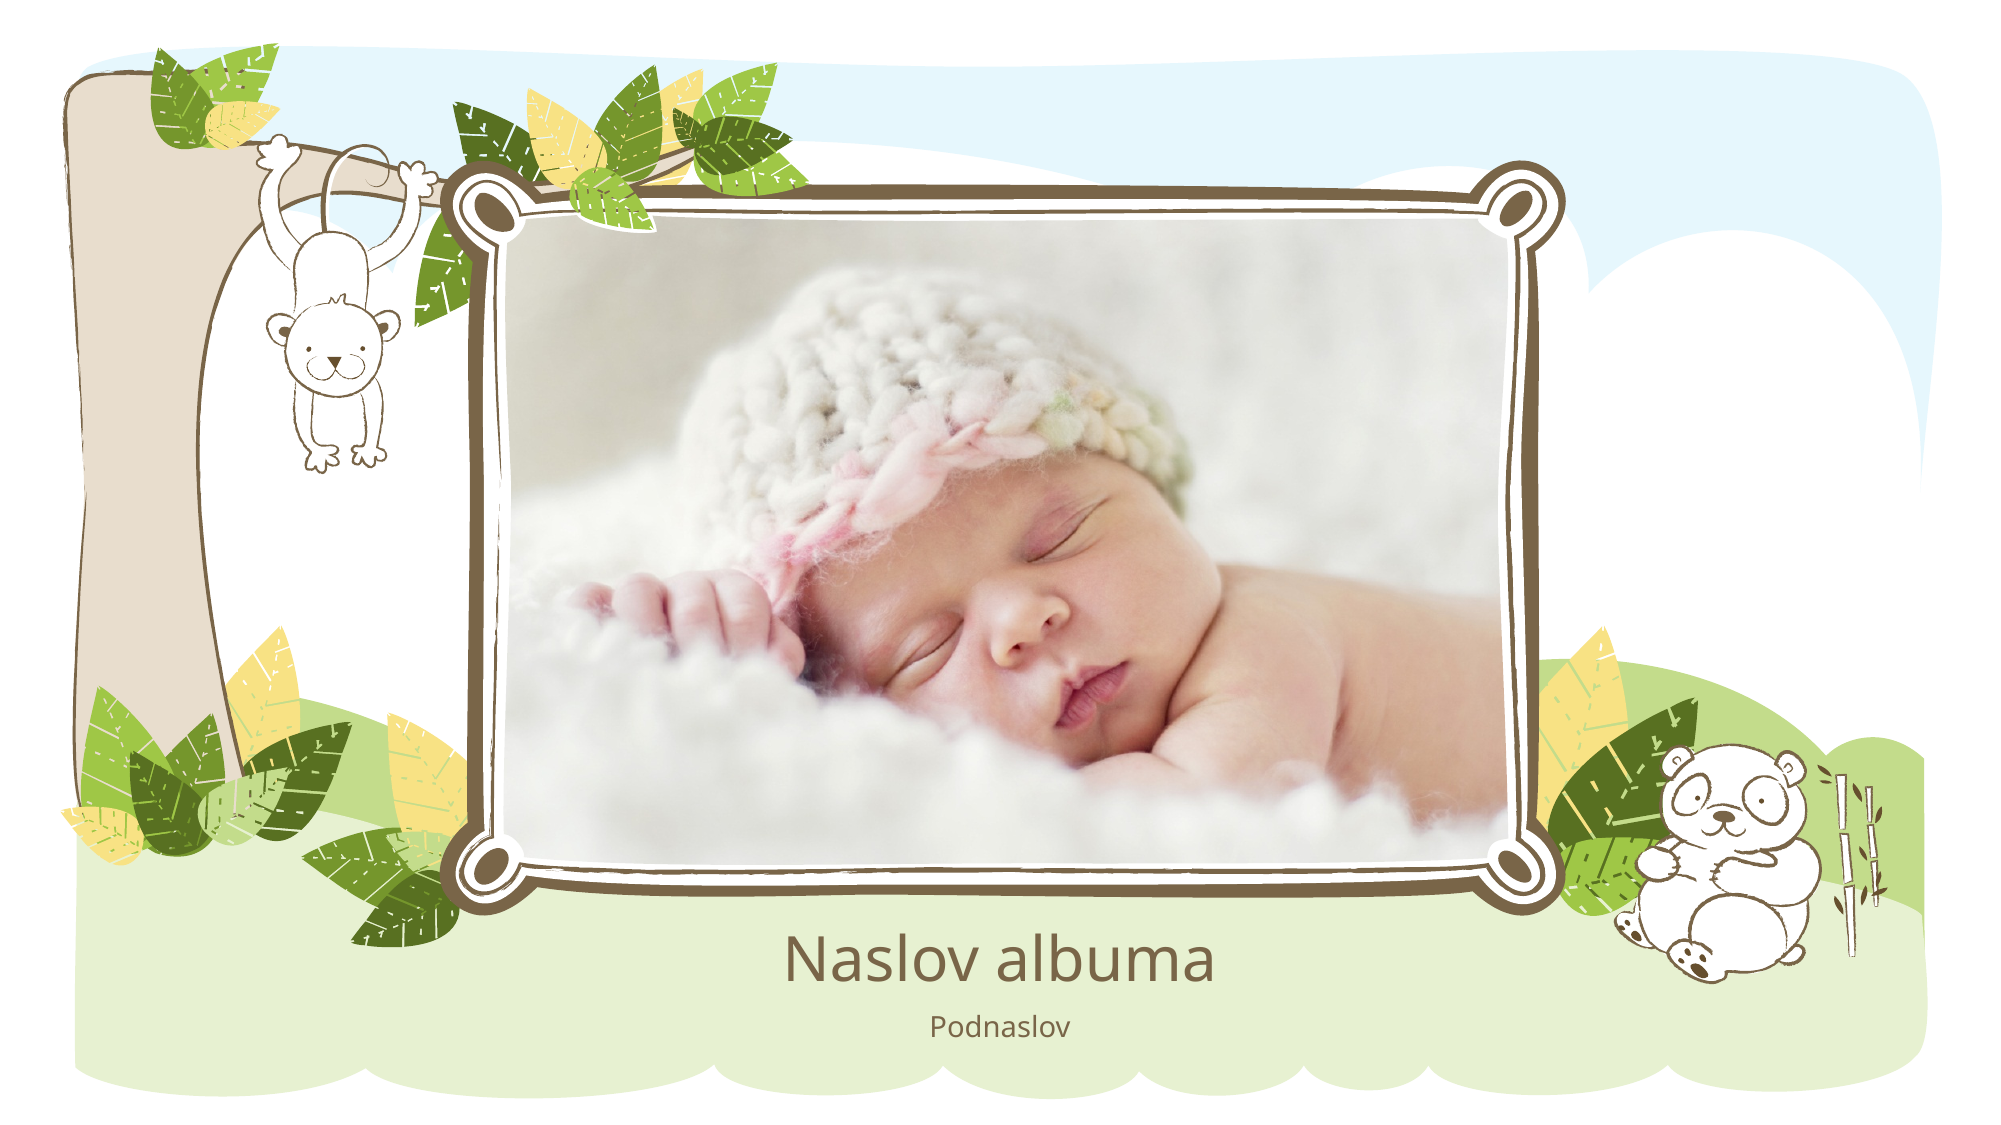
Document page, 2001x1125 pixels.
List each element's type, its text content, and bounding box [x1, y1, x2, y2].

title Naslov albuma [466, 917, 1533, 1005]
subtitle Podnaslov [466, 1005, 1533, 1057]
picture [503, 215, 1509, 865]
